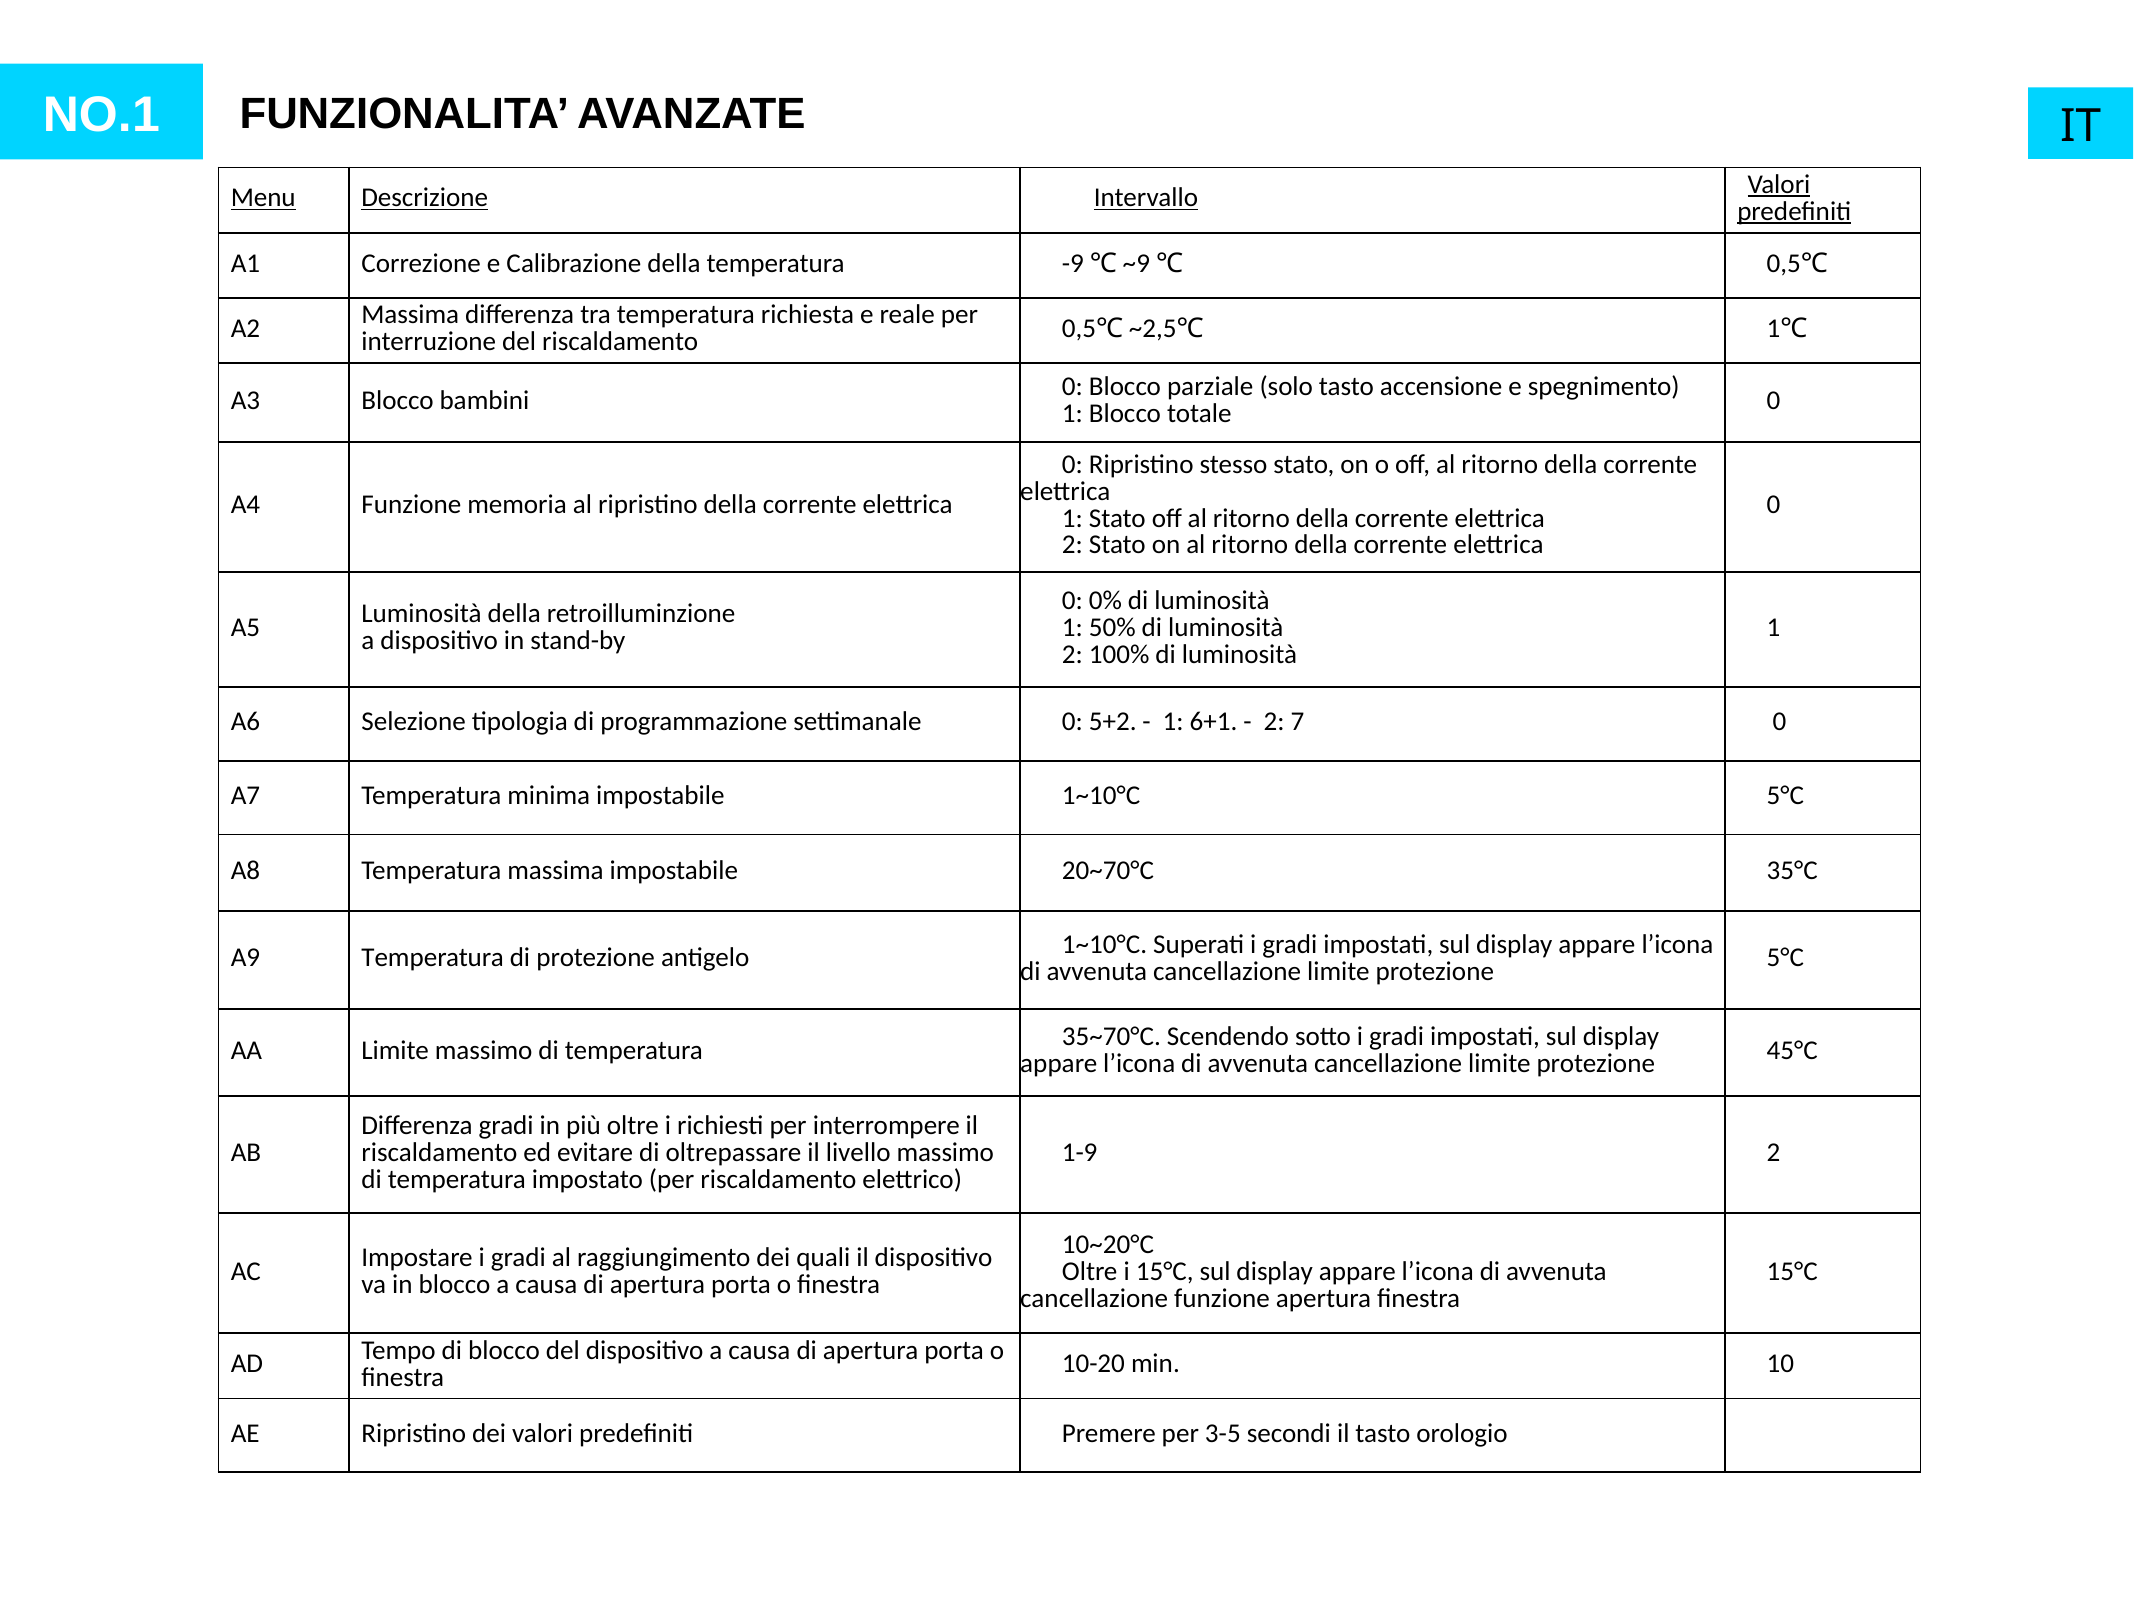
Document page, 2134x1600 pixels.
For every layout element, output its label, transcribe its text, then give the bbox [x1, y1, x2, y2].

table_cell Temperatura di protezione antigelo [350, 912, 1019, 1008]
table_cell Differenza gradi in più oltre i richiesti per interrompere il riscaldamento ed evitare di oltrepassare il livello massimo di temperatura impostato (per riscaldamento elettrico) [350, 1097, 1019, 1212]
table_cell 35°C [1726, 835, 1920, 910]
table_cell 0: 0% di luminosità 1: 50% di luminosità 2: 100% di luminosità [1021, 573, 1724, 686]
table_cell A2 [219, 299, 348, 362]
table_cell 1~10°C. Superati i gradi impostati, sul display appare l’icona di avvenuta cancellazione limite protezione [1021, 912, 1724, 1008]
table_cell 0,5℃ [1726, 234, 1920, 297]
table_cell Massima differenza tra temperatura richiesta e reale per interruzione del riscaldamento [350, 299, 1019, 362]
text_box NO.1 [0, 63, 203, 160]
text_box IT [2028, 87, 2134, 159]
table_cell Correzione e Calibrazione della temperatura [350, 234, 1019, 297]
table_cell Temperatura massima impostabile [350, 835, 1019, 910]
table_cell A8 [219, 835, 348, 910]
table_cell AA [219, 1010, 348, 1095]
table_cell 2 [1726, 1097, 1920, 1212]
table_cell A7 [219, 762, 348, 834]
table_cell 10-20 min. [1021, 1334, 1724, 1398]
table_header Menu [219, 168, 348, 232]
table_cell 20~70°C [1021, 835, 1724, 910]
text_box FUNZIONALITA’ AVANZATE [231, 76, 815, 146]
table_cell AC [219, 1214, 348, 1332]
table_cell 0 [1726, 443, 1920, 571]
table_cell 45°C [1726, 1010, 1920, 1095]
table_cell Ripristino dei valori predefiniti [350, 1399, 1019, 1471]
table_cell 0: Blocco parziale (solo tasto accensione e spegnimento) 1: Blocco totale [1021, 364, 1724, 441]
table_cell Limite massimo di temperatura [350, 1010, 1019, 1095]
table_cell A1 [219, 234, 348, 297]
table_cell Blocco bambini [350, 364, 1019, 441]
table_cell 5°C [1726, 762, 1920, 834]
table_cell A9 [219, 912, 348, 1008]
table_cell A6 [219, 688, 348, 760]
table_cell -9 ℃ ~9 ℃ [1021, 234, 1724, 297]
table_cell A3 [219, 364, 348, 441]
table_cell AB [219, 1097, 348, 1212]
table_cell Luminosità della retroilluminzione a dispositivo in stand-by [350, 573, 1019, 686]
table_cell A4 [219, 443, 348, 571]
table_cell Tempo di blocco del dispositivo a causa di apertura porta o finestra [350, 1334, 1019, 1398]
table_cell 0 [1726, 364, 1920, 441]
table_header Intervallo [1021, 168, 1724, 232]
table_cell 1~10°C [1021, 762, 1724, 834]
table_cell 35~70°C. Scendendo sotto i gradi impostati, sul display appare l’icona di avvenuta cancellazione limite protezione [1021, 1010, 1724, 1095]
table_cell AD [219, 1334, 348, 1398]
table_cell 0: Ripristino stesso stato, on o off, al ritorno della corrente elettrica 1: Stato off al ritorno della corrente elettrica 2: Stato on al ritorno della corrente elettrica [1021, 443, 1724, 571]
table_cell 1-9 [1021, 1097, 1724, 1212]
table_cell Selezione tipologia di programmazione settimanale [350, 688, 1019, 760]
table_header Descrizione [350, 168, 1019, 232]
table_cell 1 [1726, 573, 1920, 686]
table_cell 5°C [1726, 912, 1920, 1008]
table_cell A5 [219, 573, 348, 686]
table_cell 10 [1726, 1334, 1920, 1398]
table_cell Temperatura minima impostabile [350, 762, 1019, 834]
table_cell AE [219, 1399, 348, 1471]
table_cell 0: 5+2. - 1: 6+1. - 2: 7 [1021, 688, 1724, 760]
table_cell 1℃ [1726, 299, 1920, 362]
table_cell 10~20°C Oltre i 15°C, sul display appare l’icona di avvenuta cancellazione funzione apertura finestra [1021, 1214, 1724, 1332]
table_cell 0 [1726, 688, 1920, 760]
table_cell 15°C [1726, 1214, 1920, 1332]
table_cell Premere per 3-5 secondi il tasto orologio [1021, 1399, 1724, 1471]
table_cell Impostare i gradi al raggiungimento dei quali il dispositivo va in blocco a causa di apertura porta o finestra [350, 1214, 1019, 1332]
table_header Valori predefiniti [1726, 168, 1920, 232]
table_cell [1726, 1399, 1920, 1471]
table_cell Funzione memoria al ripristino della corrente elettrica [350, 443, 1019, 571]
table_cell 0,5℃ ~2,5℃ [1021, 299, 1724, 362]
